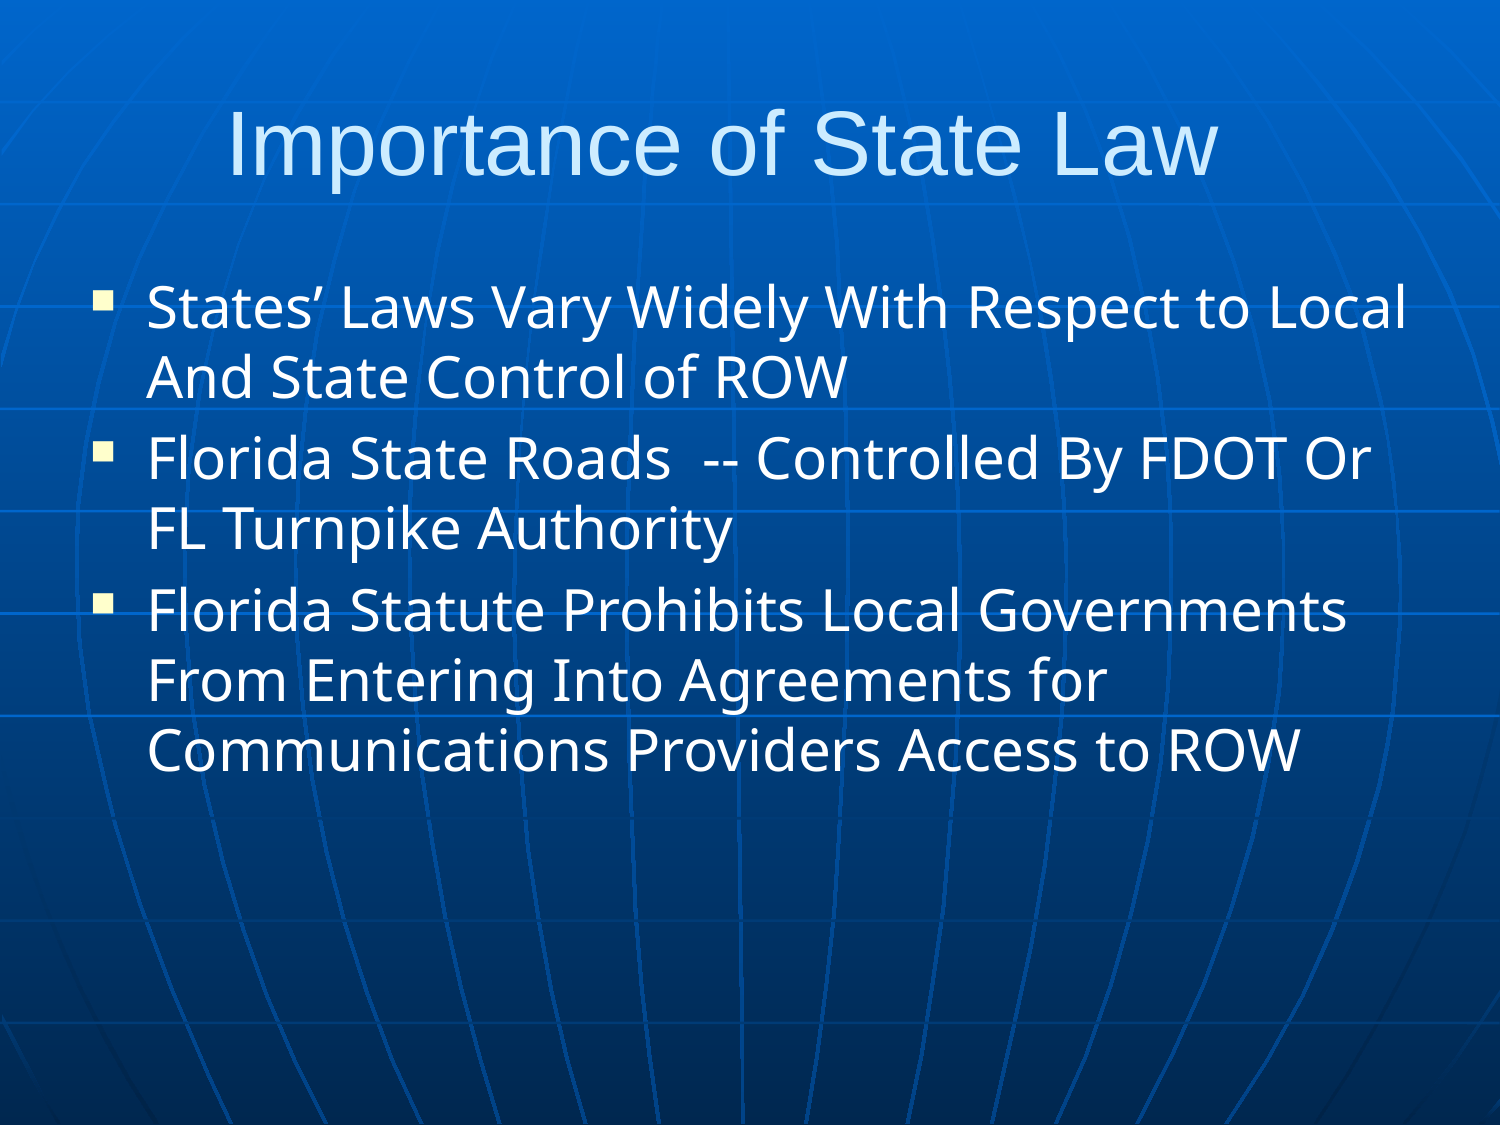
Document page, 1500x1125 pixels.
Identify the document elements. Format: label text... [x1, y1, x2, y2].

title Importance of State Law [75, 45, 1425, 233]
list States’ Laws Vary Widely With Respect to Local And State Control of ROW Florida State Roads -- Controlled By FDOT Or FL Turnpike Authority Florida Statute Prohibits Local Governments From Entering Into Agreements for Communications Providers Access to ROW [75, 262, 1425, 1006]
